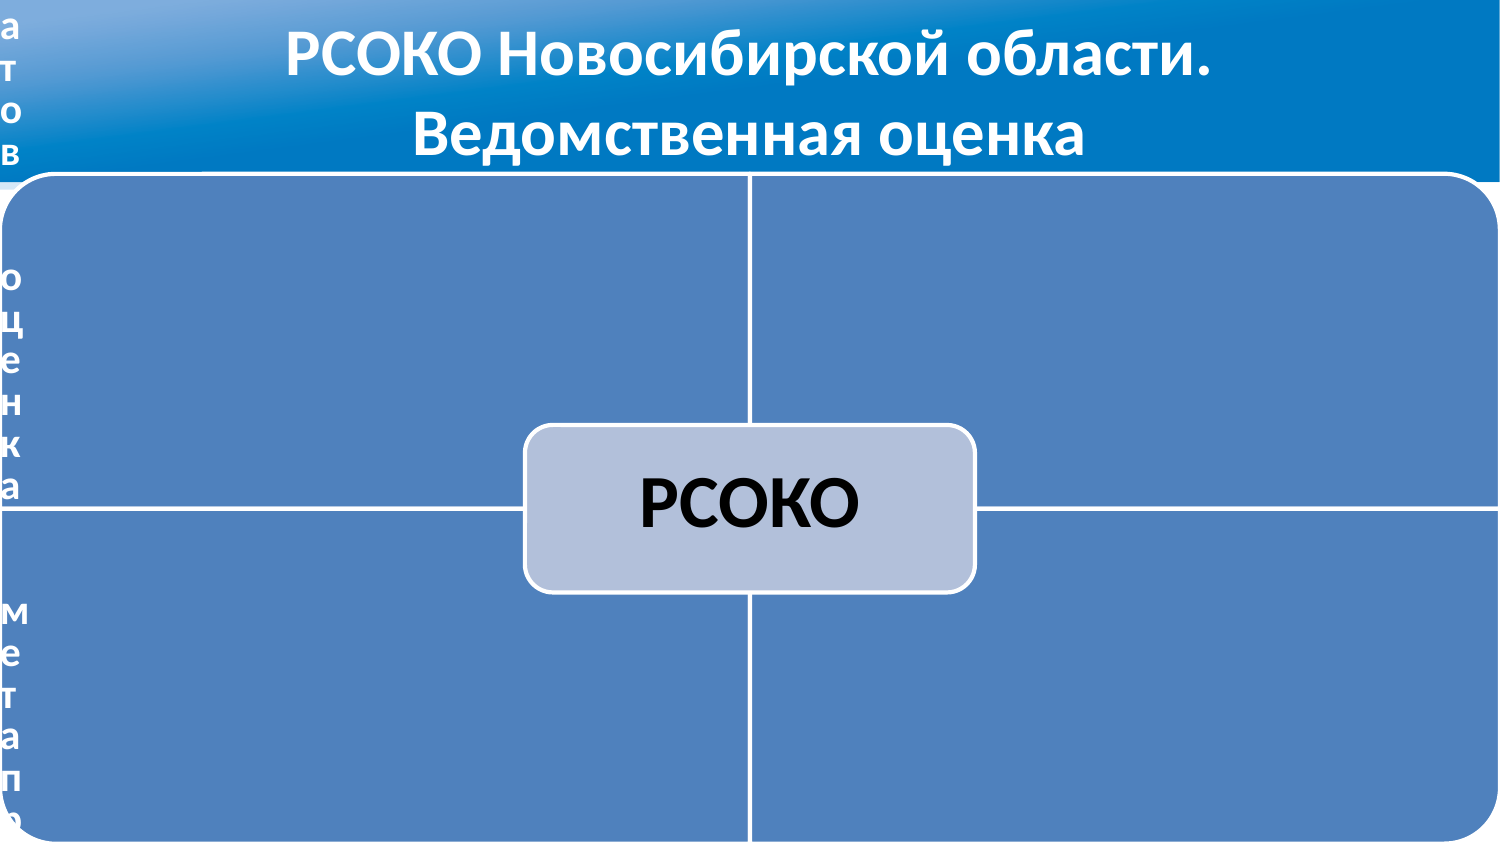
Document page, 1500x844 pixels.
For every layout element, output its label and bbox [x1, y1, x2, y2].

picture [0, 0, 1500, 173]
text_box [0, 173, 1500, 844]
